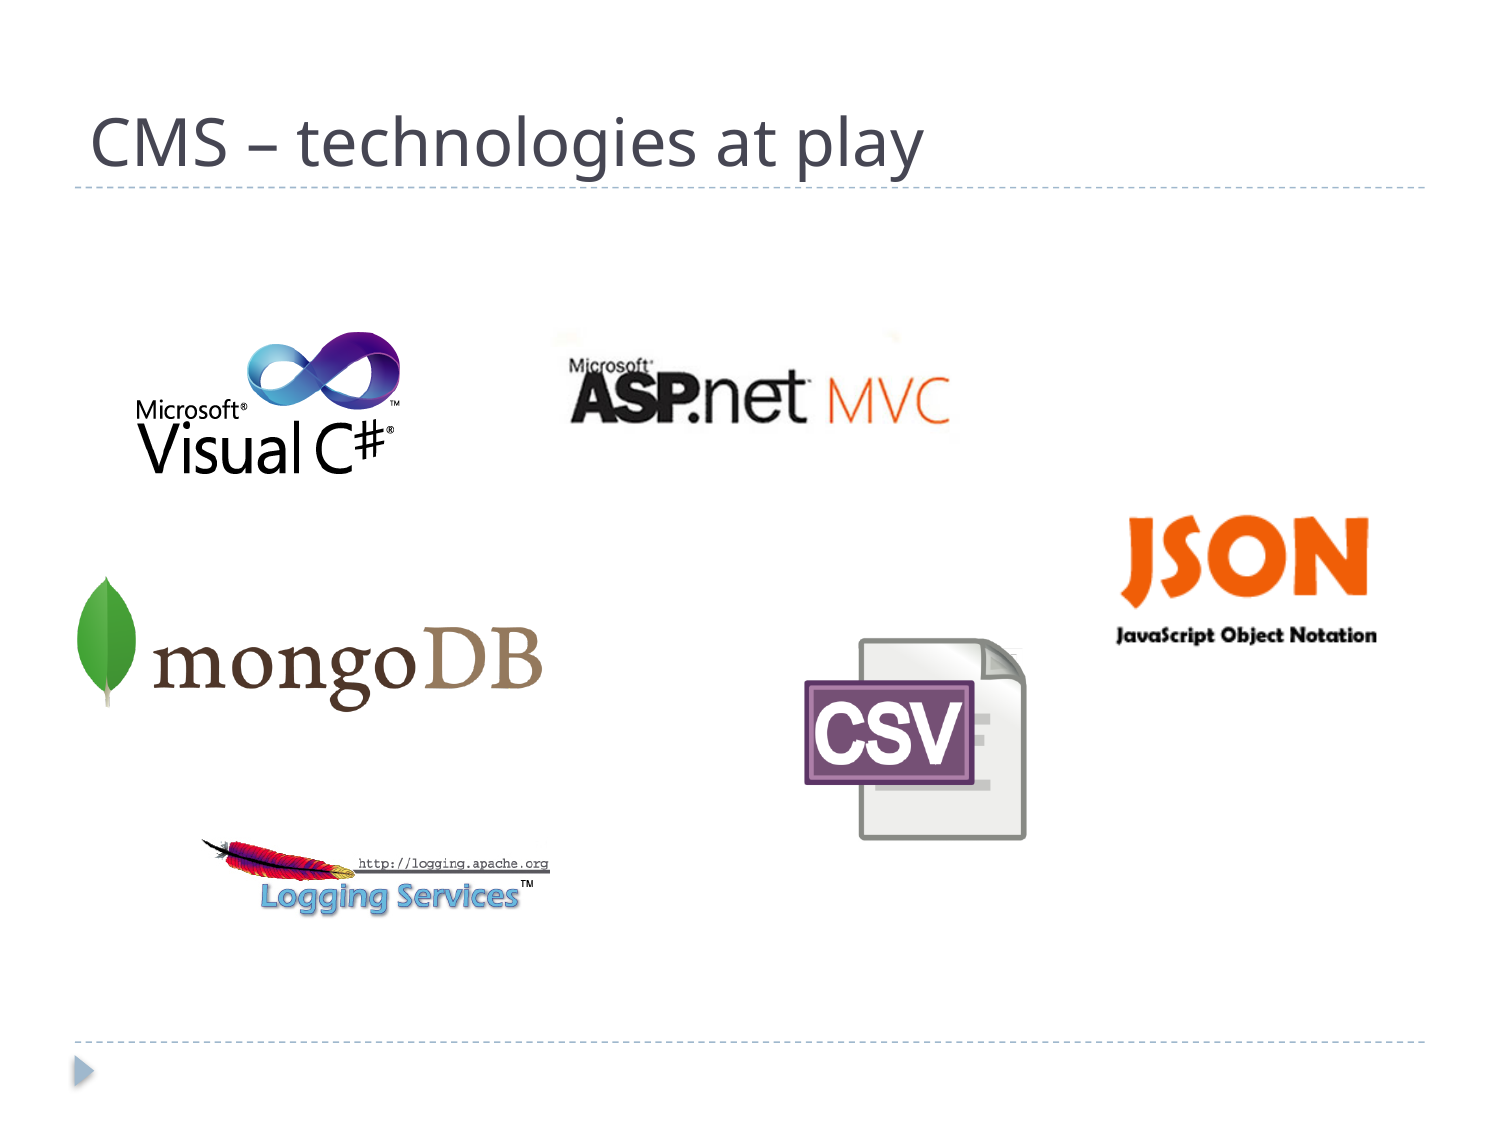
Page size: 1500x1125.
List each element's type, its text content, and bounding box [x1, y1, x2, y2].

picture [799, 624, 1038, 863]
picture [462, 299, 1063, 503]
picture [1099, 487, 1401, 674]
picture [137, 274, 401, 538]
picture [199, 837, 551, 920]
title CMS – technologies at play [75, 24, 1425, 188]
picture [74, 574, 543, 713]
